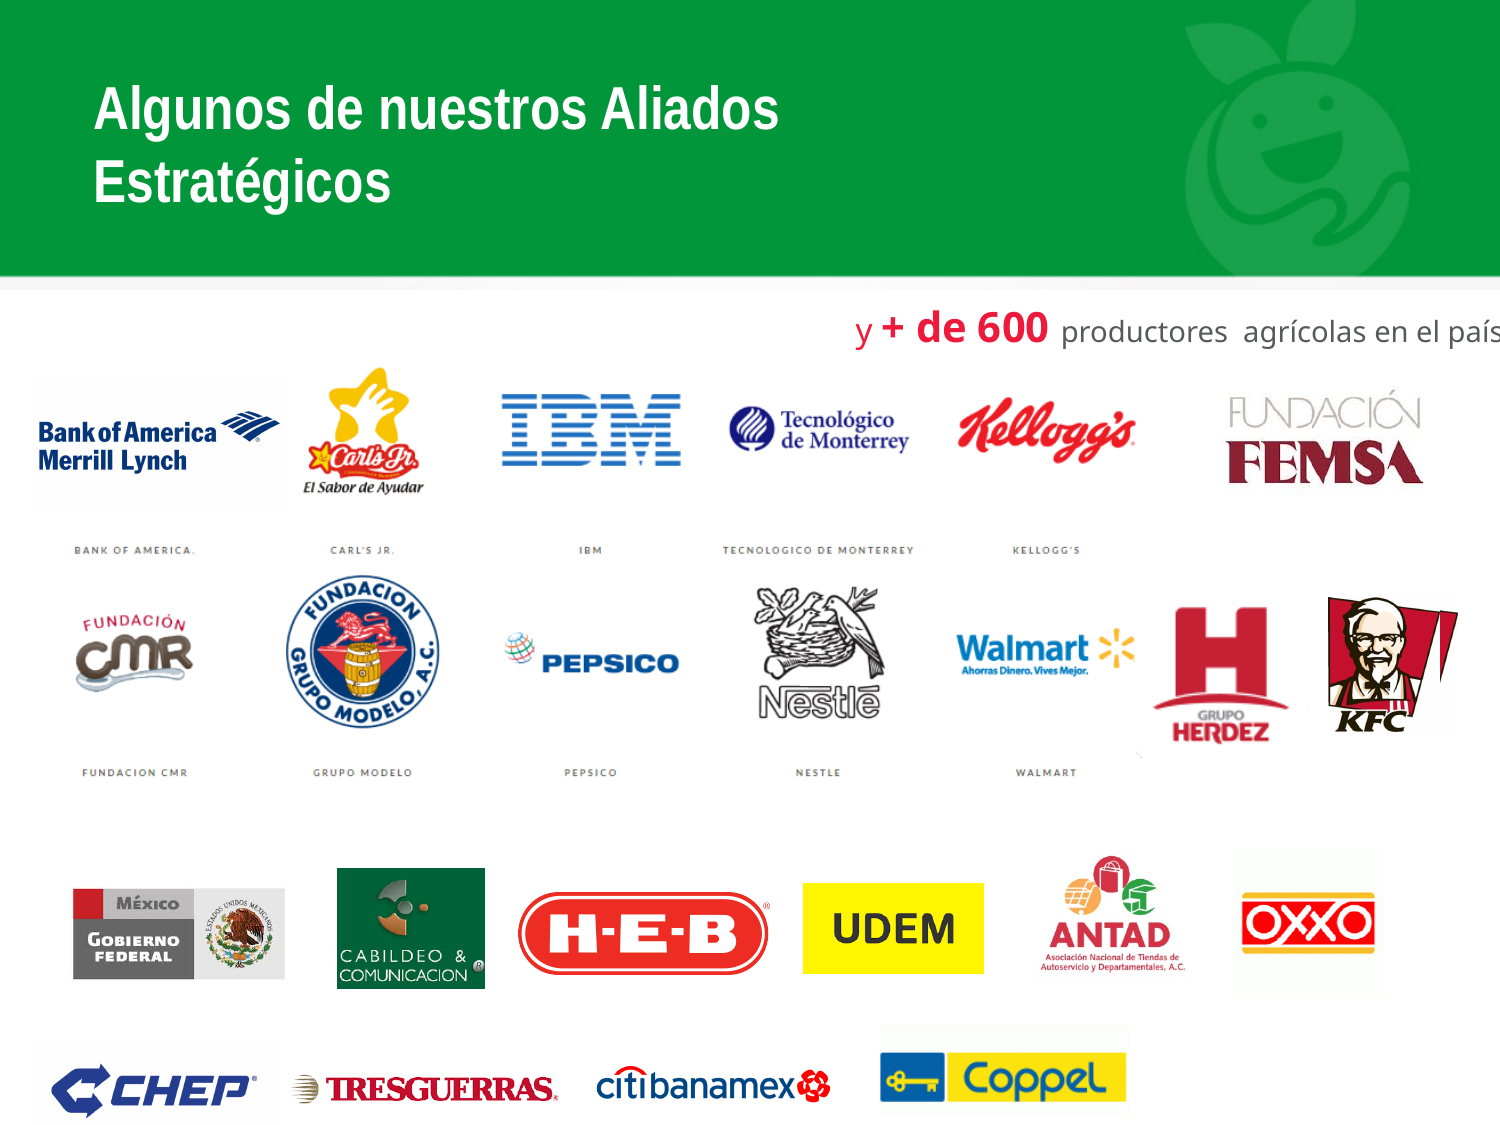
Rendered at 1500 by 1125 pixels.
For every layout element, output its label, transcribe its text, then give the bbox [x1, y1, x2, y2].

picture [1219, 373, 1424, 504]
picture [1233, 848, 1384, 999]
picture [878, 1025, 1137, 1118]
picture [31, 1043, 277, 1125]
picture [33, 352, 1327, 824]
picture [52, 887, 304, 980]
picture [803, 883, 985, 974]
picture [589, 1056, 835, 1115]
text_box Algunos de nuestros Aliados Estratégicos [78, 61, 1032, 223]
picture [337, 868, 485, 989]
text_box [0, 290, 1500, 1125]
picture [1328, 596, 1458, 735]
picture [1026, 837, 1198, 981]
text_box y + de 600 productores agrícolas en el país… [840, 292, 1500, 358]
picture [0, 0, 1500, 290]
picture [287, 1036, 566, 1125]
picture [518, 892, 770, 975]
